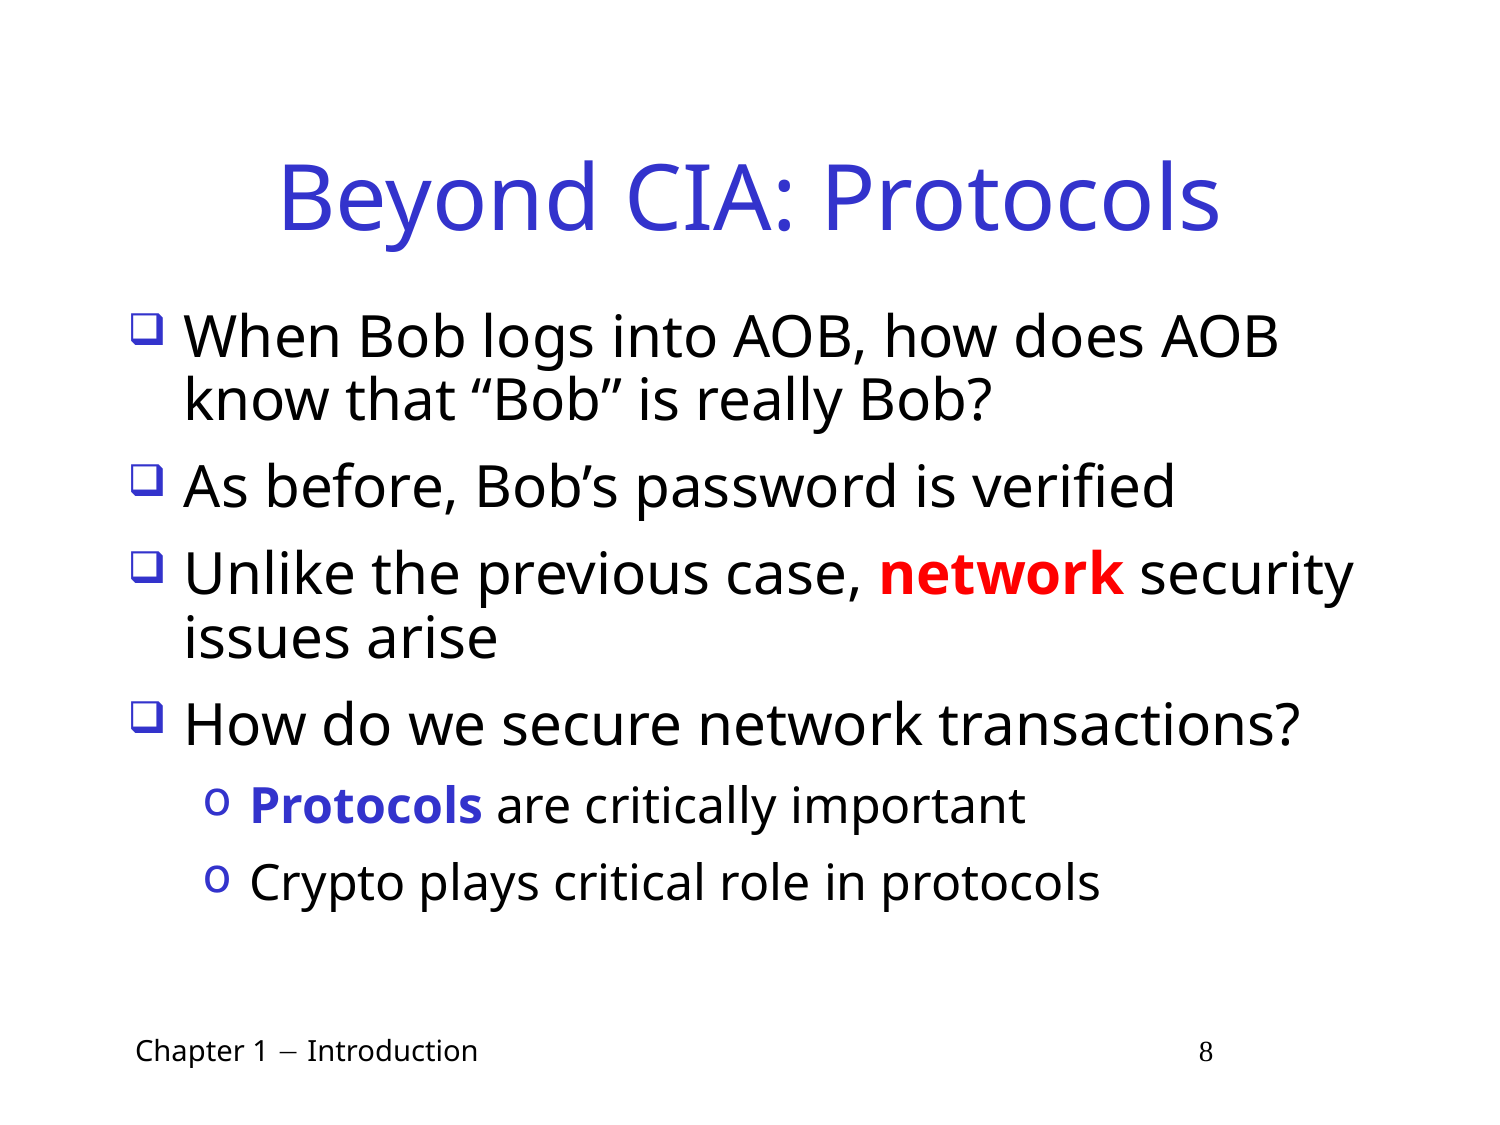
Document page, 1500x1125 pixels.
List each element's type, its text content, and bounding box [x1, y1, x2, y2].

title Beyond CIA: Protocols [112, 99, 1388, 288]
footer Chapter 1  Introduction 8 [112, 1024, 1401, 1101]
list When Bob logs into AOB, how does AOB know that “Bob” is really Bob? As before, Bob’s password is verified Unlike the previous case, network security issues arise How do we secure network transactions? Protocols are critically important Crypto plays critical role in protocols [112, 299, 1388, 976]
